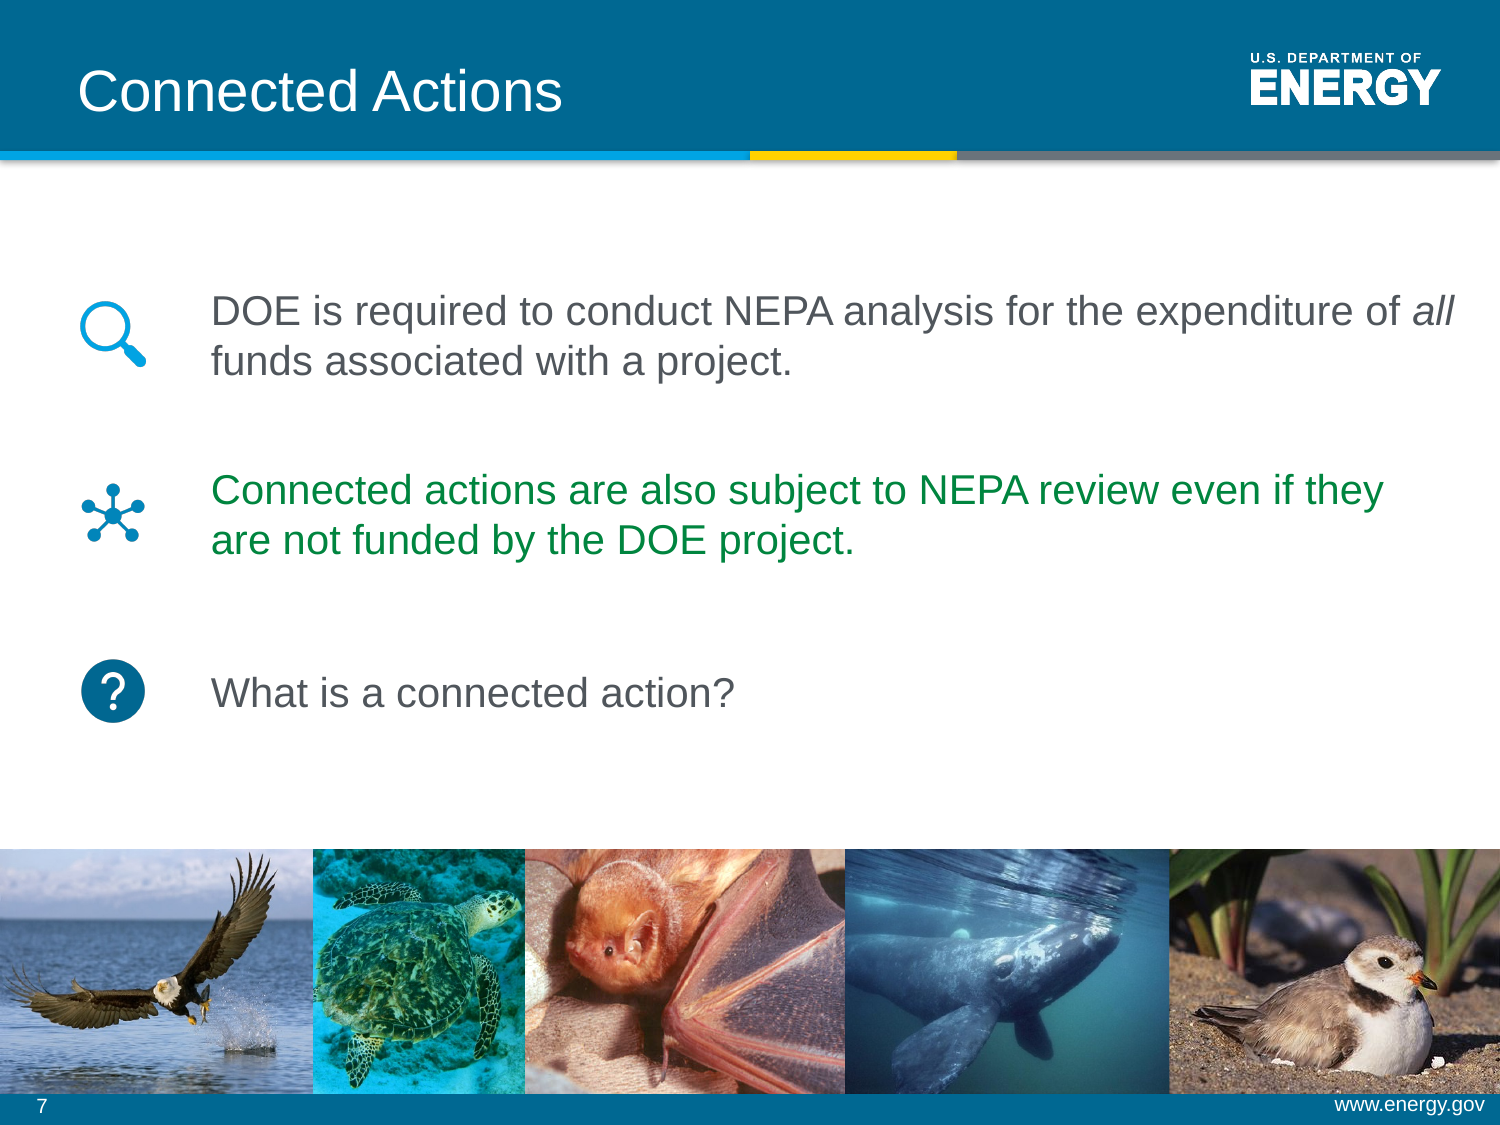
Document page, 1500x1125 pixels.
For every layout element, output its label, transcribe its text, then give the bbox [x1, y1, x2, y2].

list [30, 262, 1470, 763]
picture [1282, 70, 1308, 104]
picture [1365, 53, 1371, 62]
picture [1387, 53, 1393, 61]
picture [1314, 70, 1340, 104]
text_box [0, 849, 1500, 1094]
picture [1300, 53, 1306, 62]
title Connected Actions [62, 0, 1175, 188]
picture [1252, 70, 1277, 104]
picture [1343, 53, 1348, 62]
picture [1352, 53, 1361, 62]
picture [1288, 53, 1293, 62]
picture [1345, 70, 1374, 104]
picture [1414, 53, 1419, 62]
picture [1376, 69, 1407, 105]
picture [1409, 70, 1440, 104]
